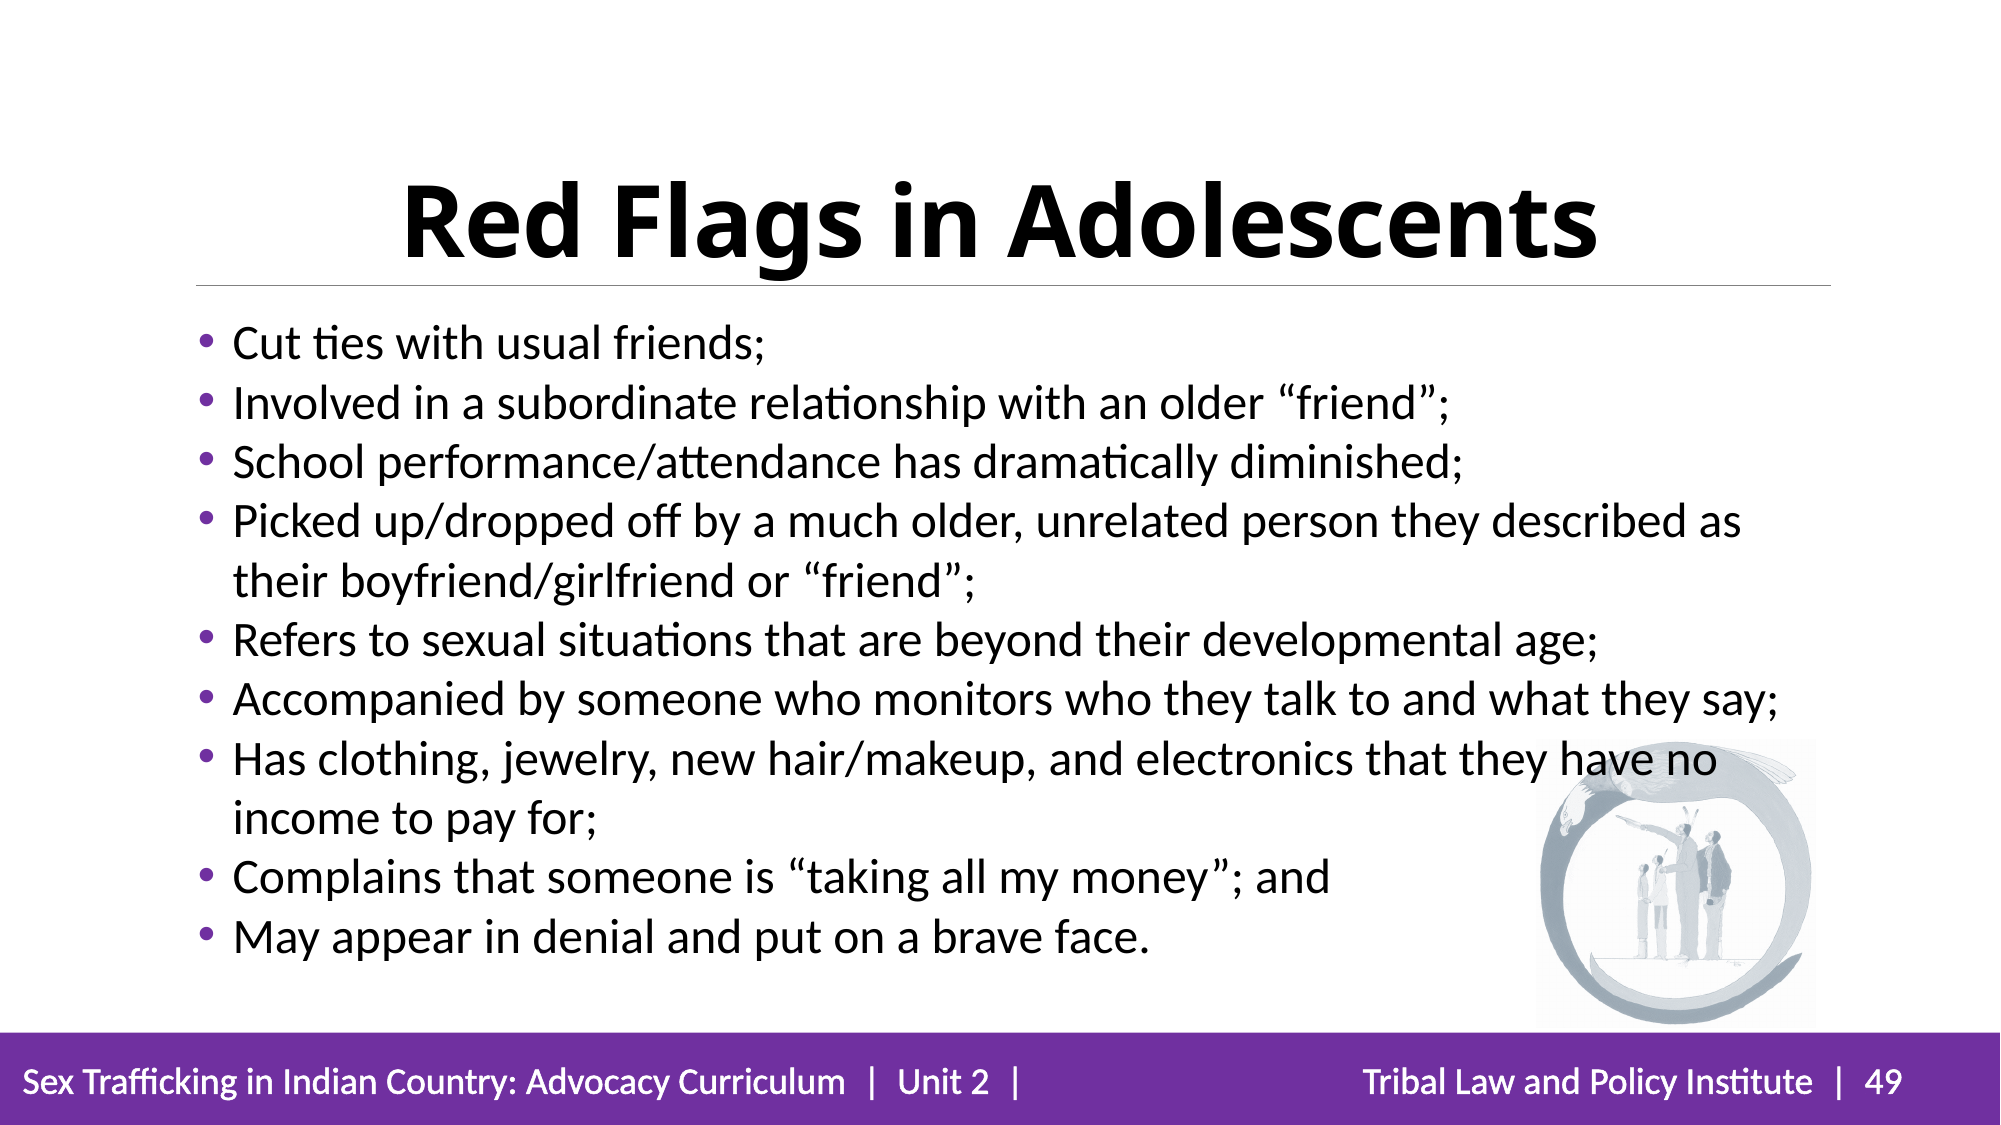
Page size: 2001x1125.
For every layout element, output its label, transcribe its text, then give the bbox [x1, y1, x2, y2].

footer Sex Trafficking in Indian Country: Advocacy Curriculum | Unit 2 | Tribal Law and Policy Institute | 49 [0, 1032, 2000, 1125]
list Cut ties with usual friends; Involved in a subordinate relationship with an older “friend”; School performance/attendance has dramatically diminished; Picked up/dropped off by a much older, unrelated person they described as their boyfriend/girlfriend or “friend”; Refers to sexual situations that are beyond their developmental age; Accompanied by someone who monitors who they talk to and what they say; Has clothing, jewelry, new hair/makeup, and electronics that they have no income to pay for; Complains that someone is “taking all my money”; and May appear in denial and put on a brave face. [198, 302, 1825, 978]
title Red Flags in Adolescents [174, 47, 1825, 285]
picture [1536, 738, 1816, 1029]
